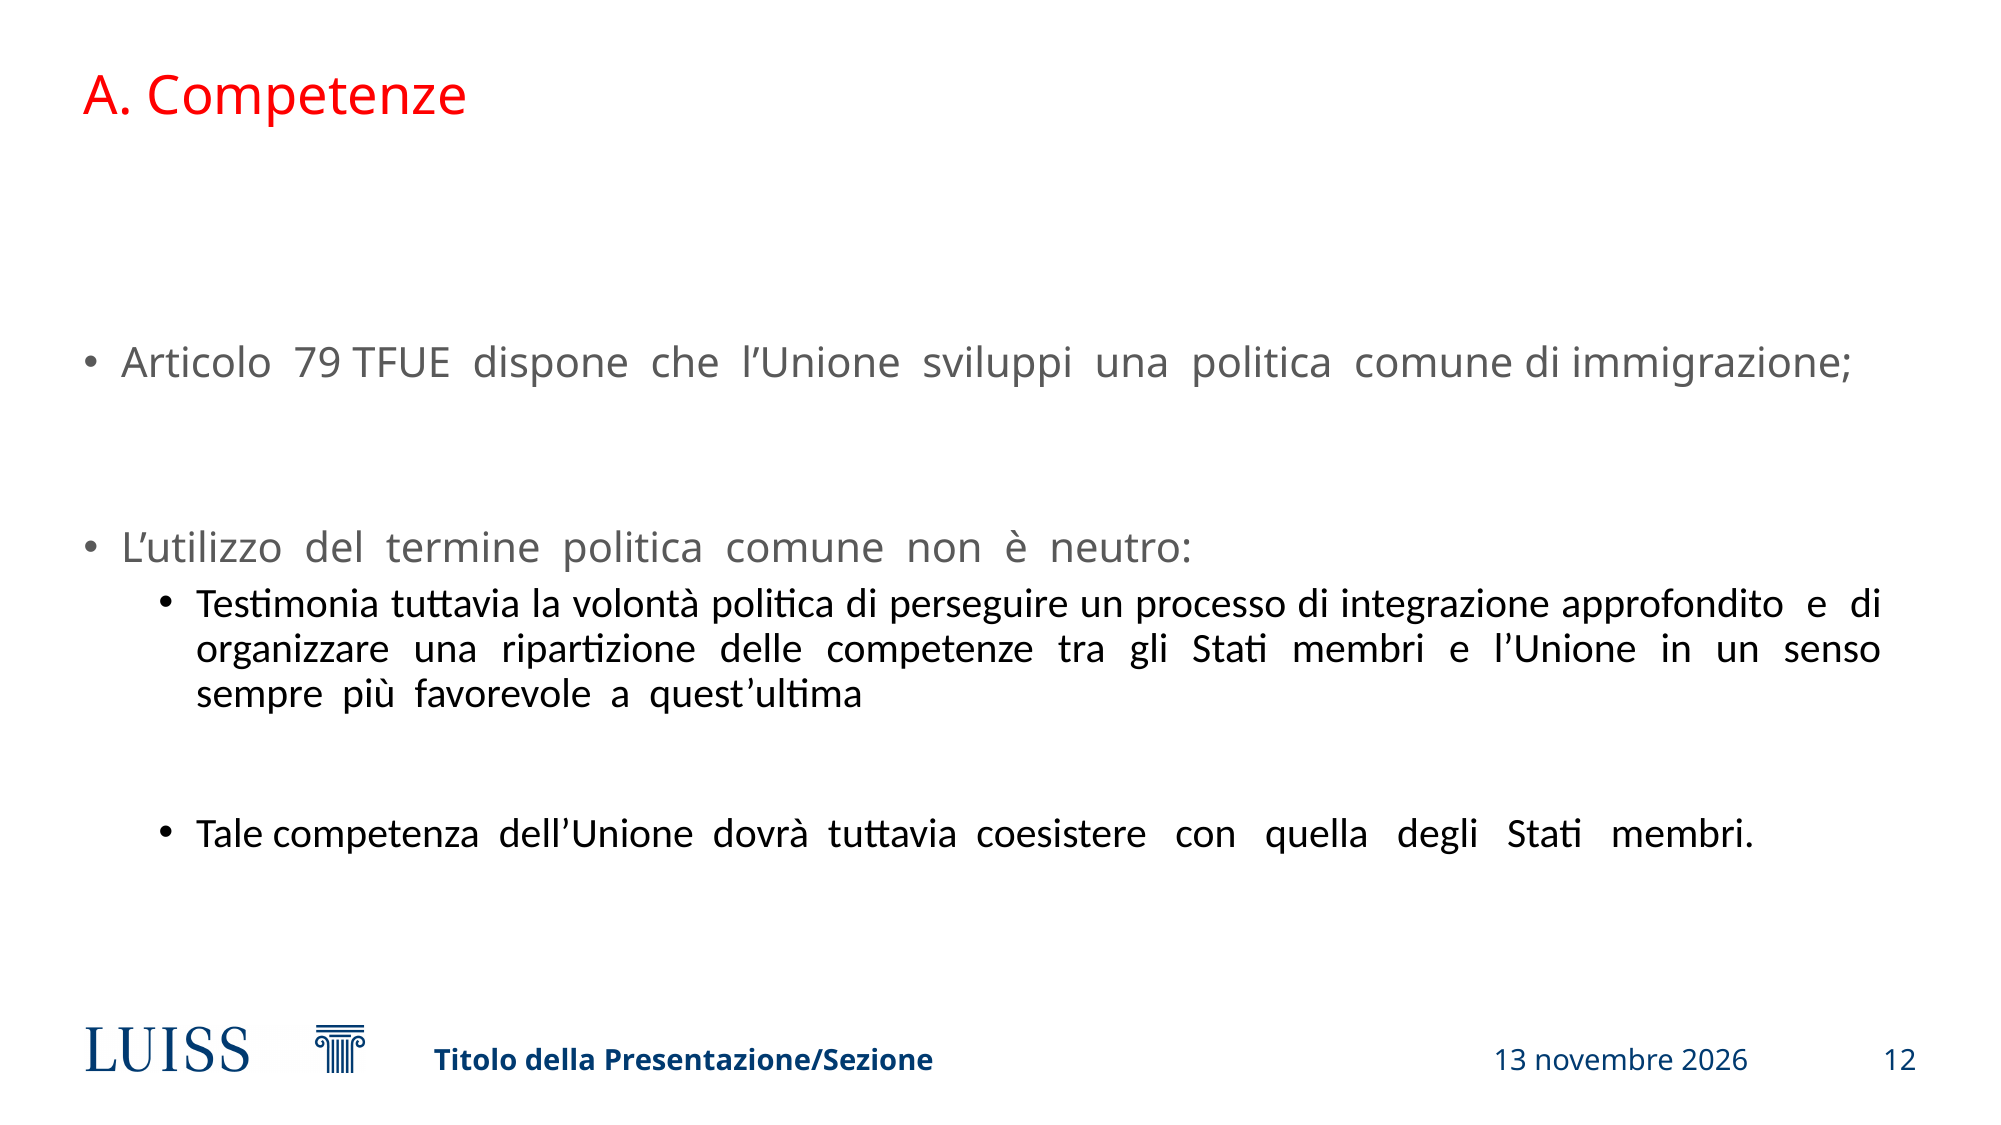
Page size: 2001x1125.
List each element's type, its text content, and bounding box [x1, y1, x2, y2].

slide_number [1385, 1021, 1761, 1081]
title A. Competenze [68, 59, 1910, 222]
list Articolo 79 TFUE dispone che l’Unione sviluppi una politica comune di immigrazione; L’utilizzo del termine politica comune non è neutro: Testimonia tuttavia la volontà politica di perseguire un processo di integrazione approfondito e di organizzare una ripartizione delle competenze tra gli Stati membri e l’Unione in un senso sempre più favorevole a quest’ultima Tale competenza dell’Unione dovrà tuttavia coesistere con quella degli Stati membri. [68, 222, 1910, 965]
picture [84, 1025, 366, 1073]
footer Titolo della Presentazione/Sezione [422, 1021, 1359, 1081]
slide_number 12 [1787, 1021, 1929, 1081]
